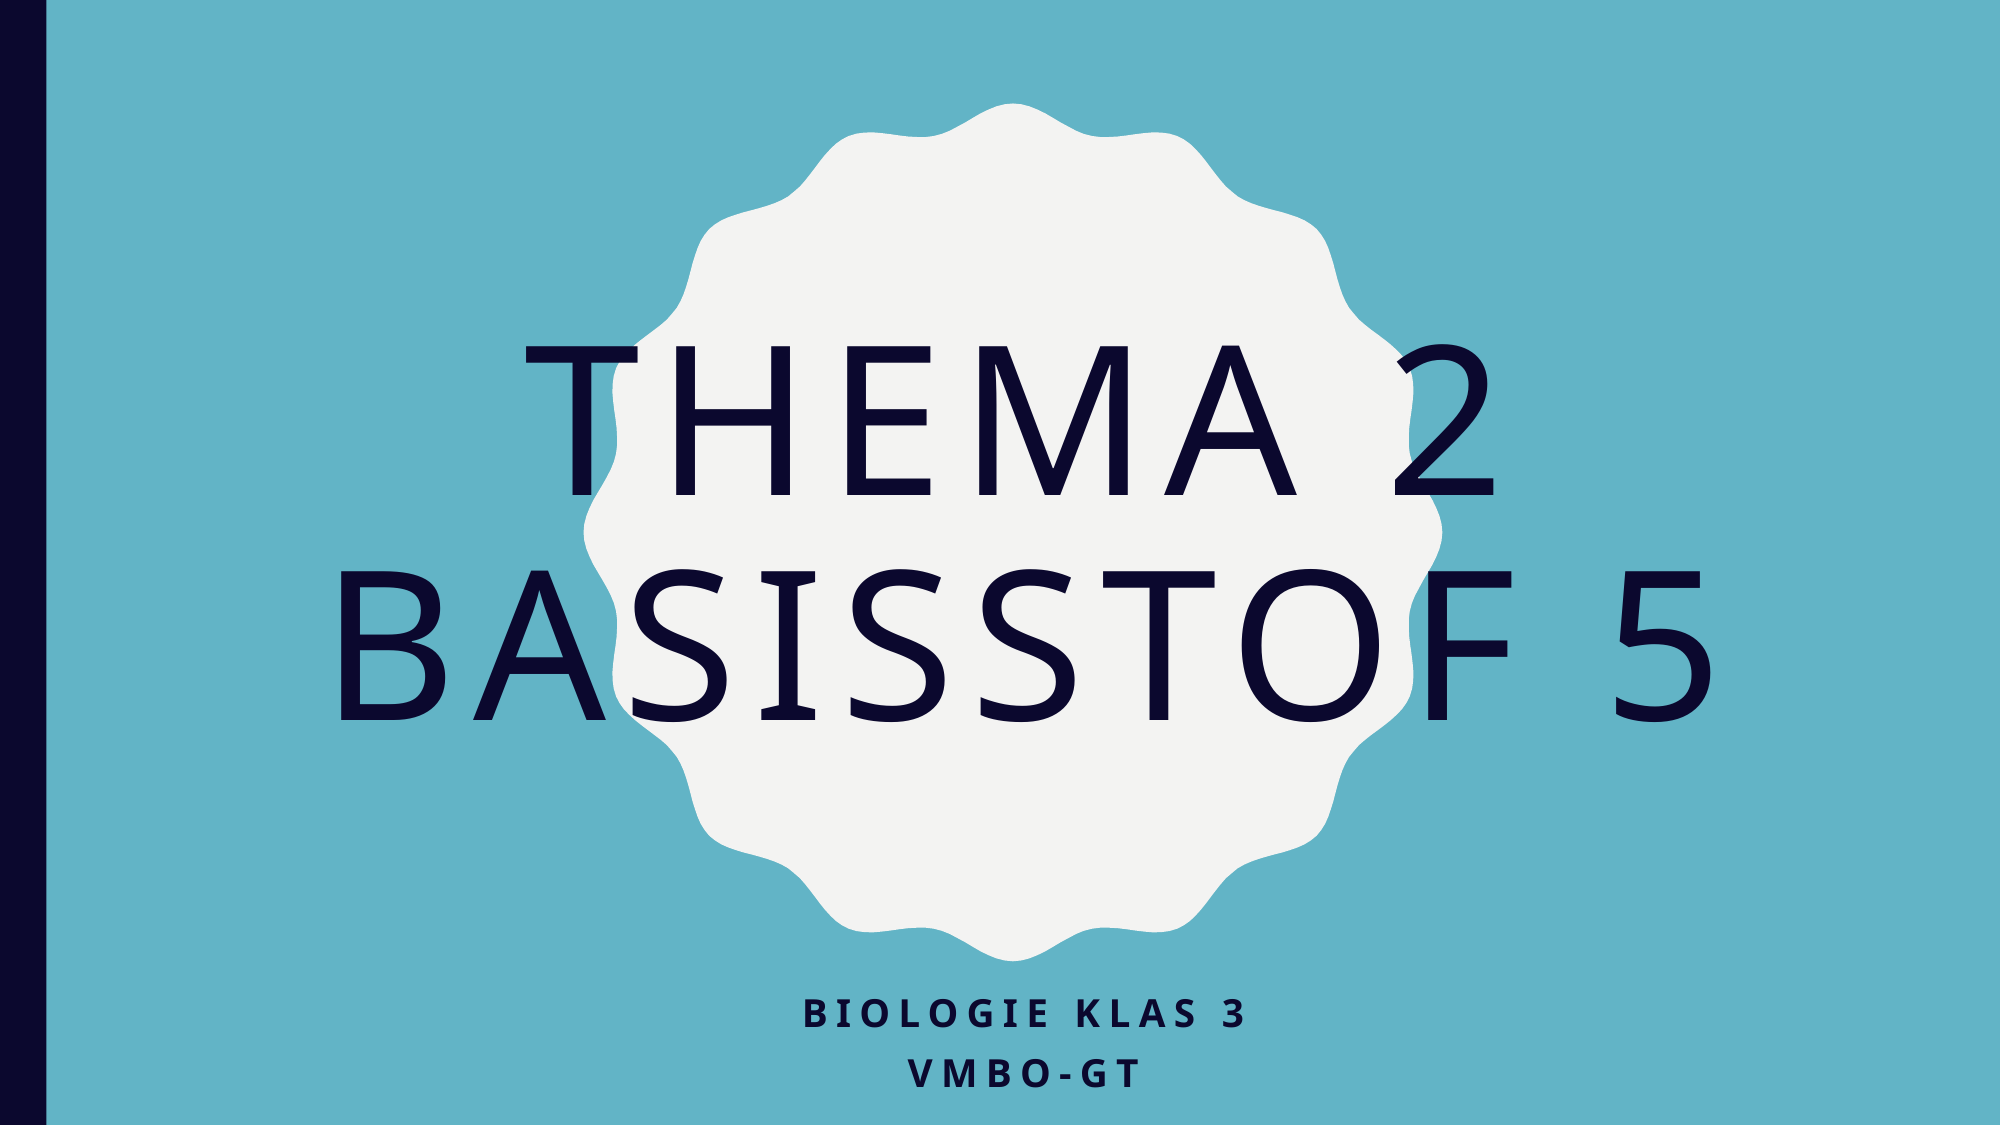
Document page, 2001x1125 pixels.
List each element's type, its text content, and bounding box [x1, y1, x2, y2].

subtitle Biologie klas 3 Vmbo-gt [363, 980, 1684, 1103]
title Thema 2 basisstof 5 [176, 180, 1870, 902]
